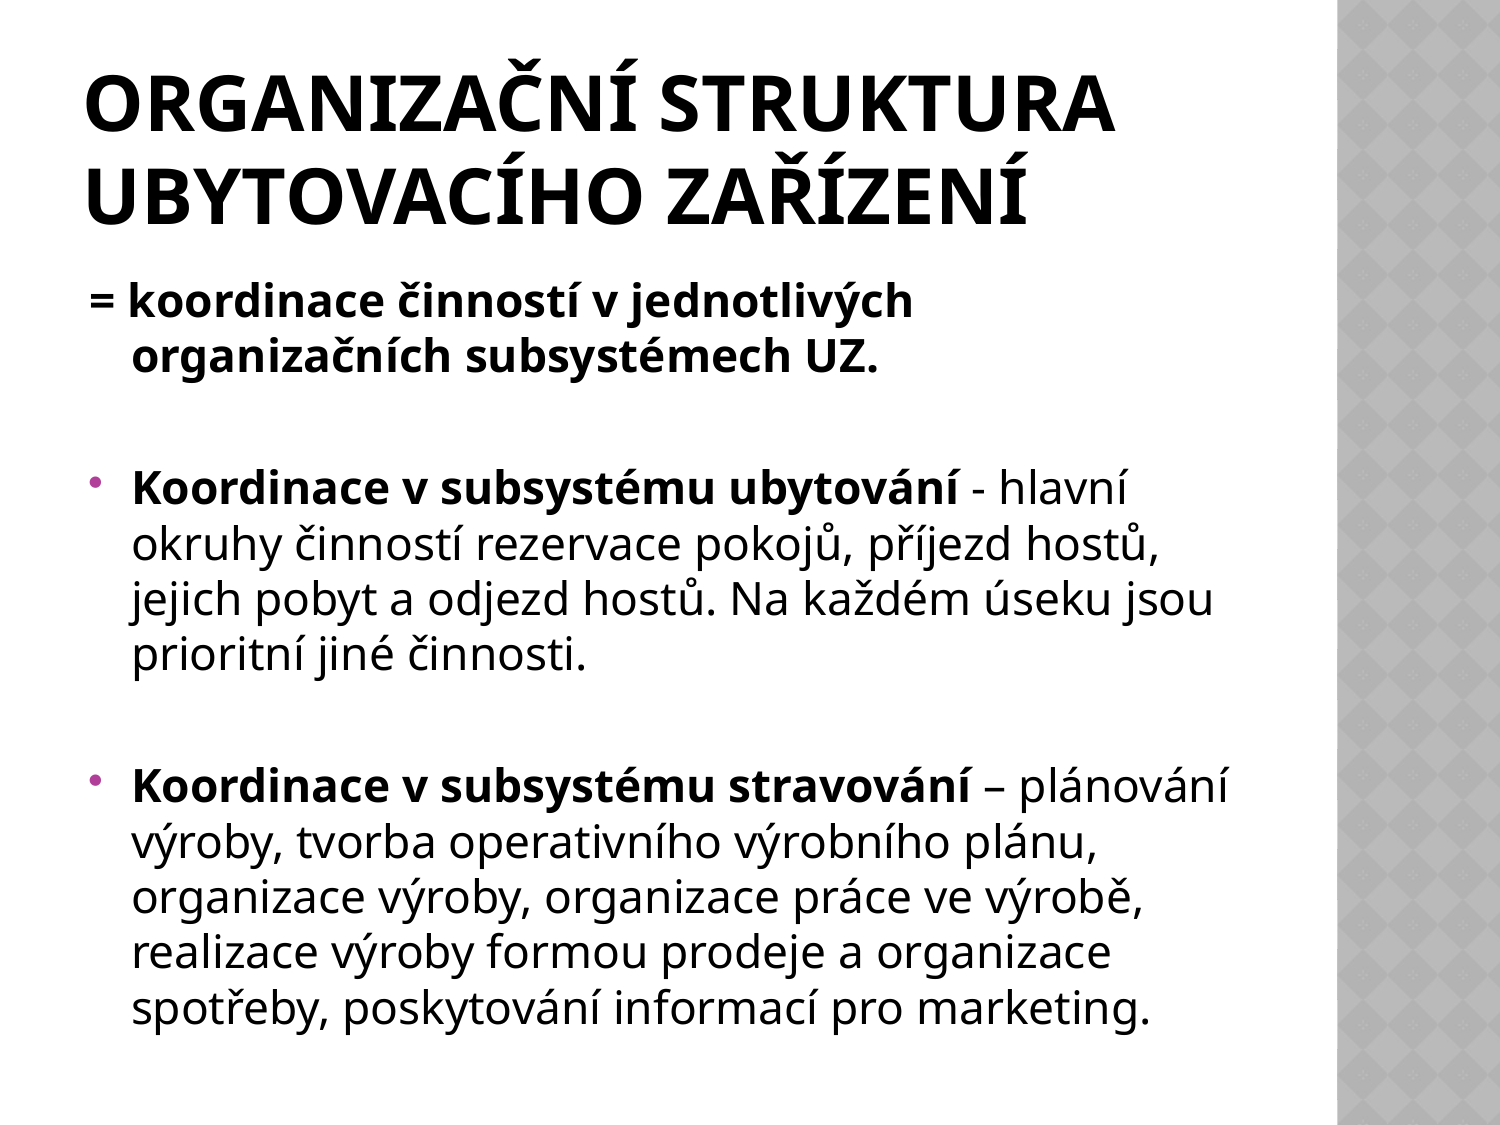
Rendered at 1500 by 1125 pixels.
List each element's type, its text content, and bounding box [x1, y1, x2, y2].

title Organizační struktura Ubytovacího zařízení [75, 52, 1263, 240]
list = koordinace činností v jednotlivých organizačních subsystémech UZ. Koordinace v subsystému ubytování - hlavní okruhy činností rezervace pokojů, příjezd hostů, jejich pobyt a odjezd hostů. Na každém úseku jsou prioritní jiné činnosti. Koordinace v subsystému stravování – plánování výroby, tvorba operativního výrobního plánu, organizace výroby, organizace práce ve výrobě, realizace výroby formou prodeje a organizace spotřeby, poskytování informací pro marketing. [75, 264, 1263, 1059]
